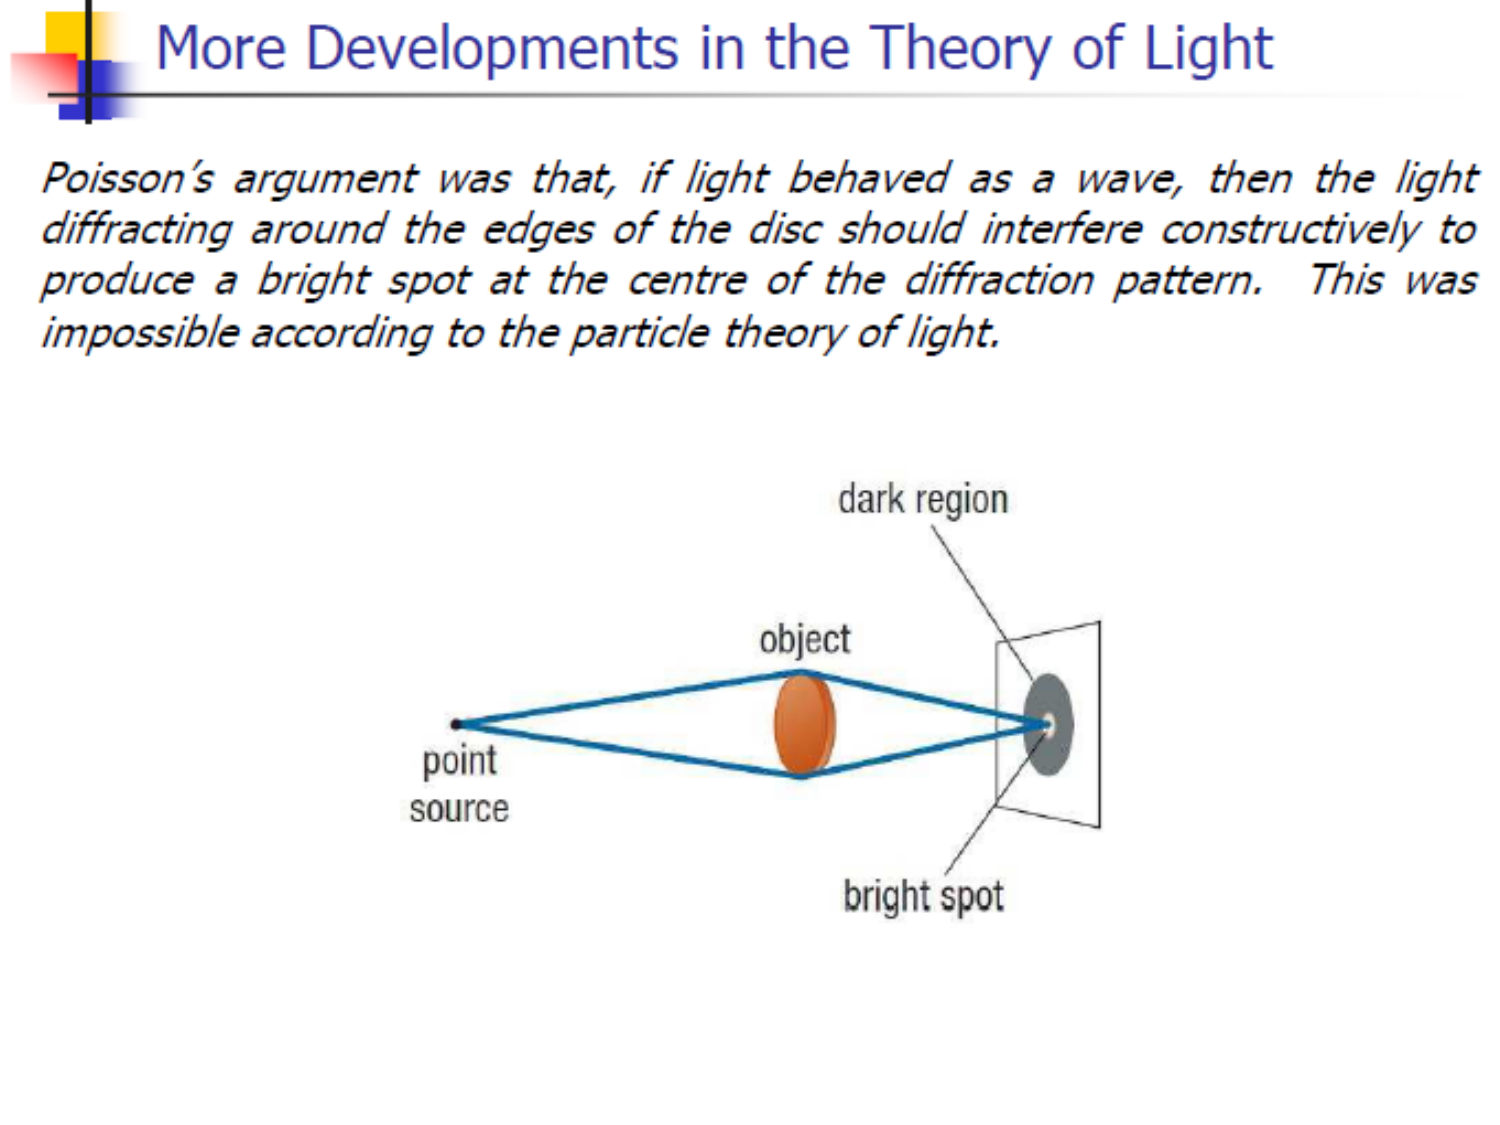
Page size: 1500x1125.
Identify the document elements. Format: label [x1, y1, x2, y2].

picture [0, 0, 1500, 948]
